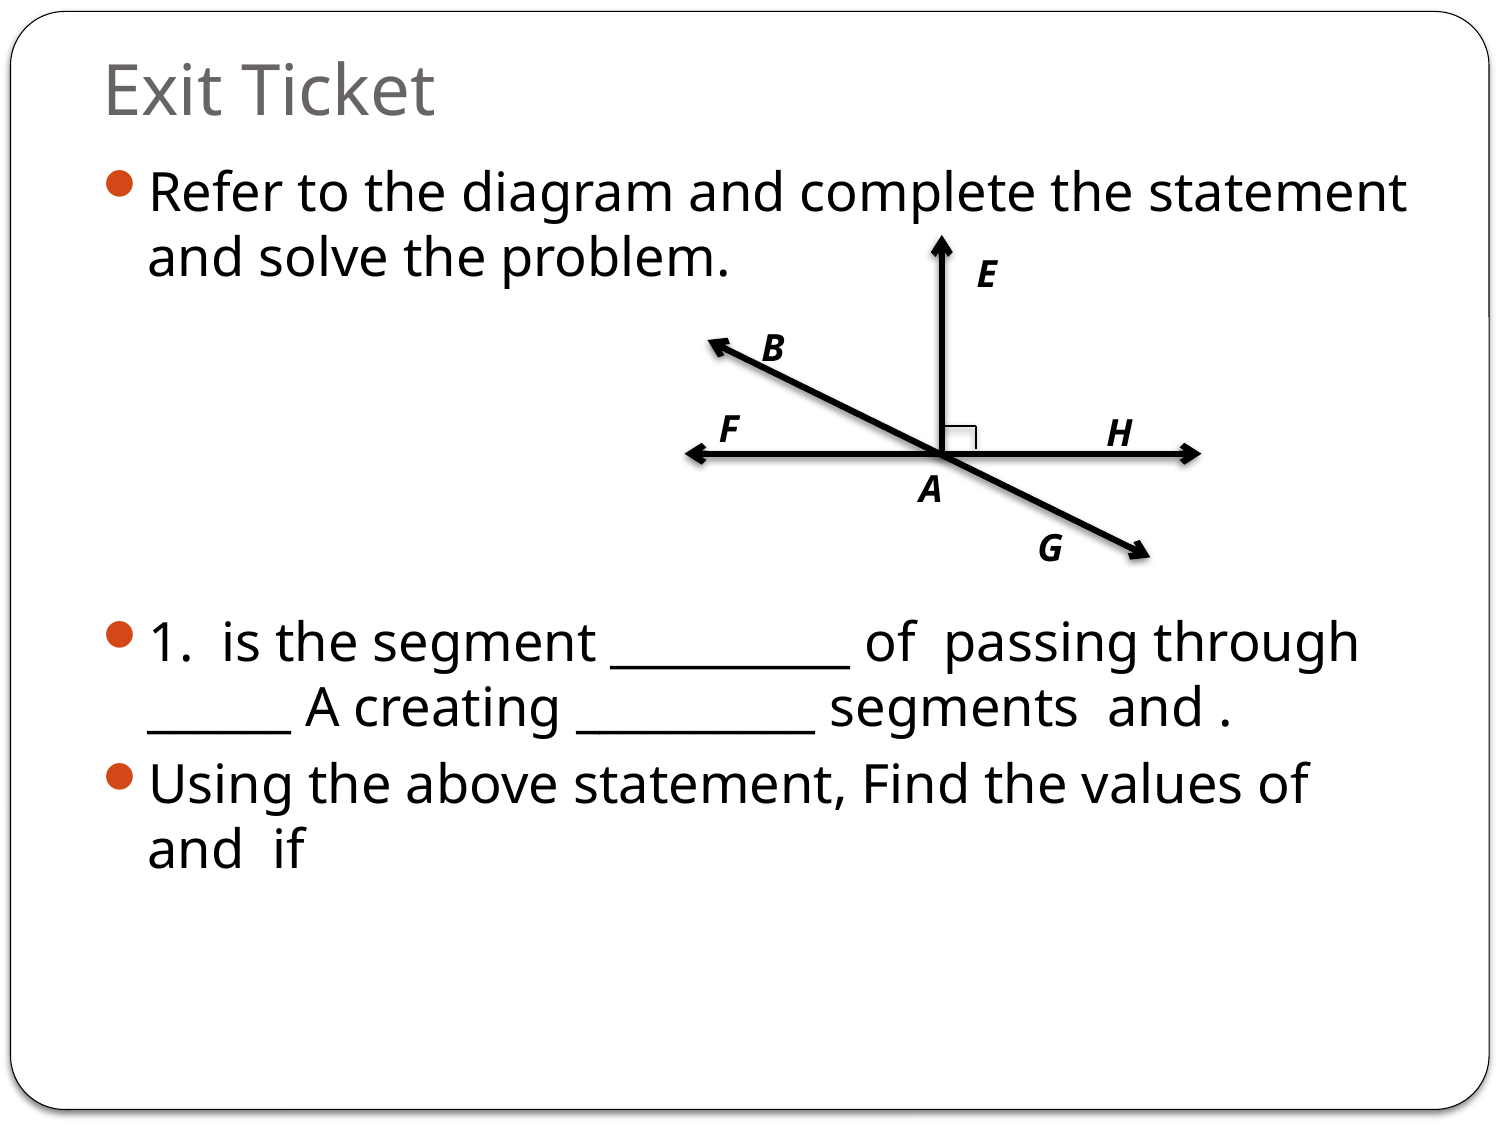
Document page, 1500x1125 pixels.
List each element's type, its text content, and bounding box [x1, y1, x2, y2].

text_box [684, 234, 1207, 574]
title Exit Ticket [87, 37, 1363, 145]
